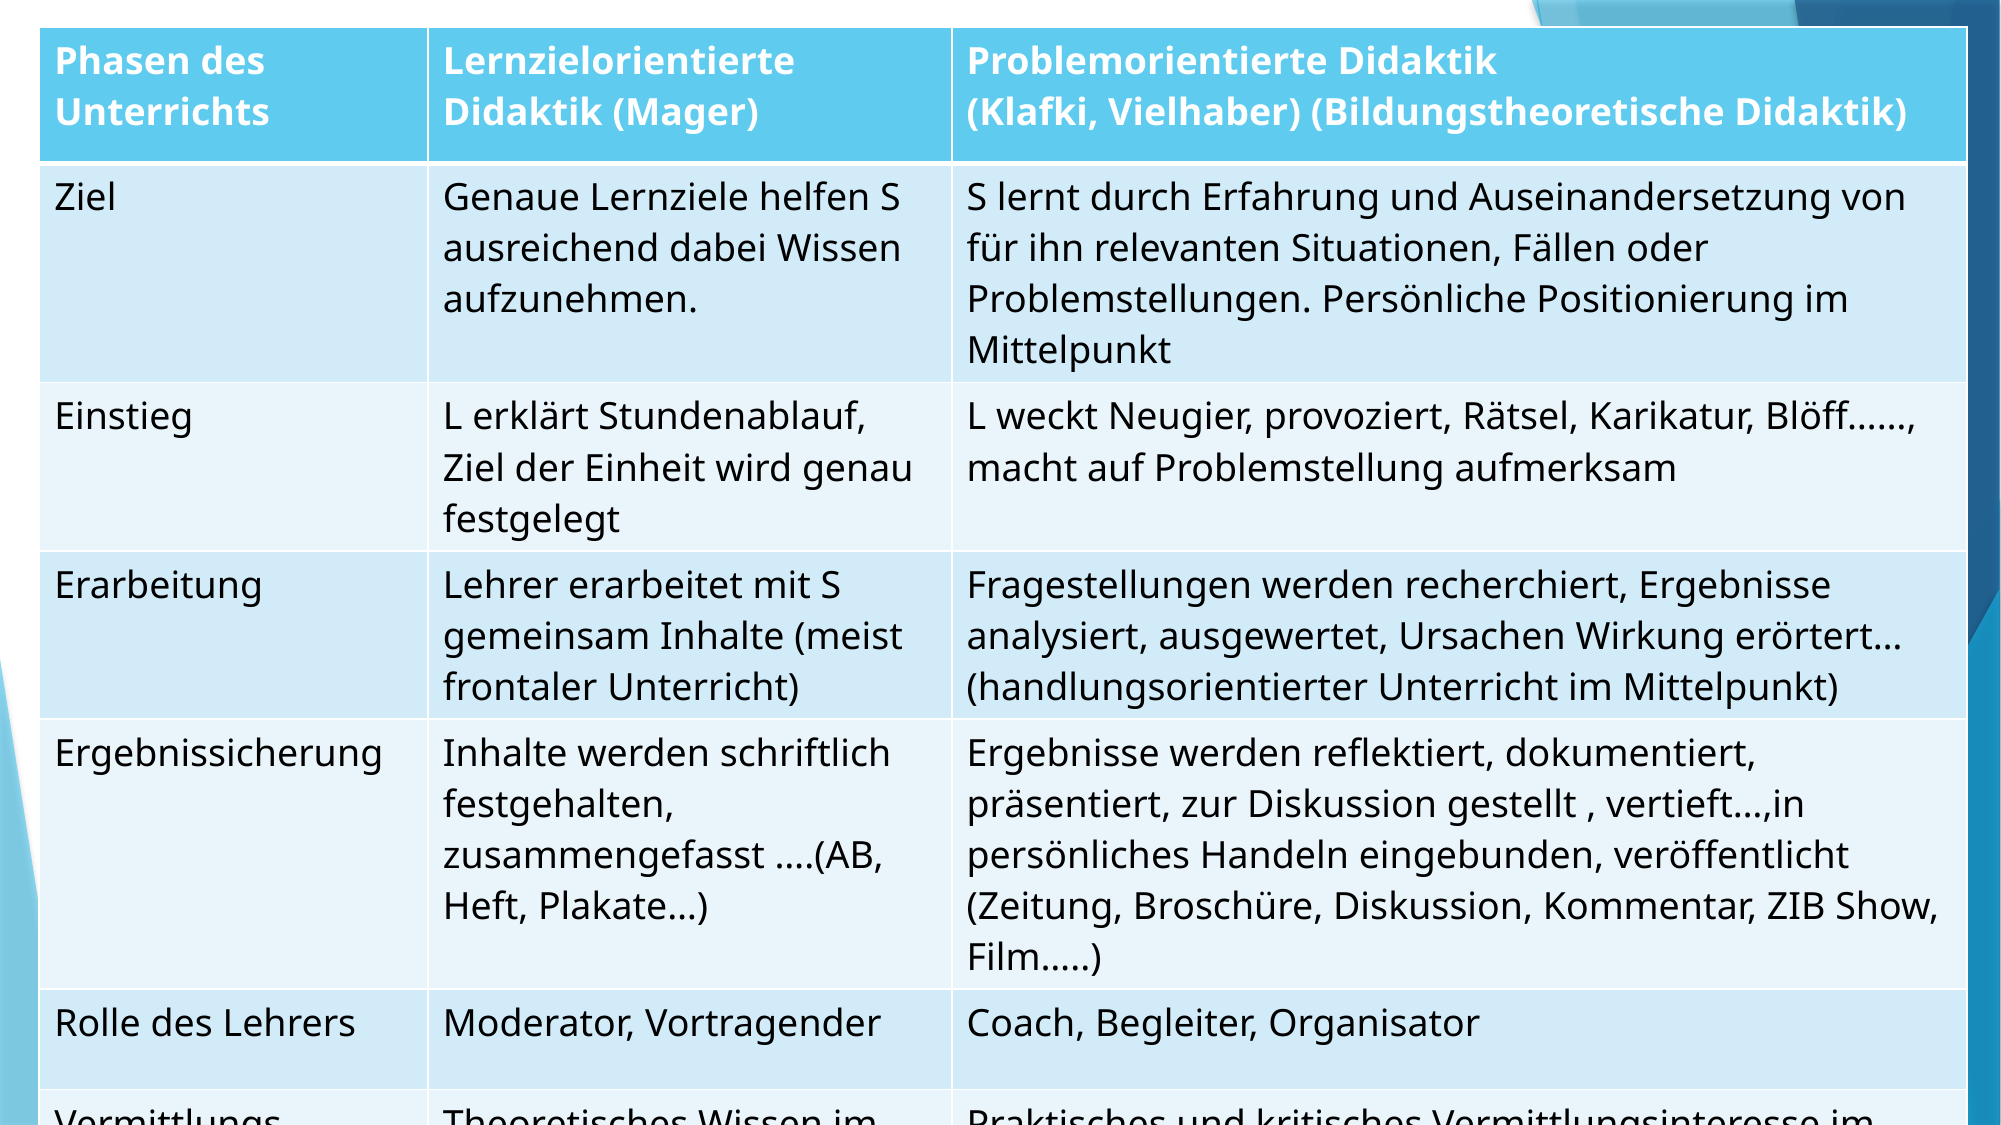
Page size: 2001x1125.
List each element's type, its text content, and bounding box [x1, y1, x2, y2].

table_header Problemorientierte Didaktik (Klafki, Vielhaber) (Bildungstheoretische Didaktik) [953, 28, 1966, 161]
table_cell S lernt durch Erfahrung und Auseinandersetzung von für ihn relevanten Situationen, Fällen oder Problemstellungen. Persönliche Positionierung im Mittelpunkt [953, 166, 1966, 382]
table_cell Praktisches und kritisches Vermittlungsinteresse im Mittelpunkt [953, 1090, 1966, 1125]
table_cell Theoretisches Wissen im Mittelpunkt [429, 1090, 951, 1125]
table_cell Ziel [40, 166, 427, 382]
table_cell Fragestellungen werden recherchiert, Ergebnisse analysiert, ausgewertet, Ursachen Wirkung erörtert… (handlungsorientierter Unterricht im Mittelpunkt) [953, 552, 1966, 718]
table_cell L erklärt Stundenablauf, Ziel der Einheit wird genau festgelegt [429, 383, 951, 550]
table_cell Einstieg [40, 383, 427, 550]
table_cell Genaue Lernziele helfen S ausreichend dabei Wissen aufzunehmen. [429, 166, 951, 382]
table_cell Ergebnisse werden reflektiert, dokumentiert, präsentiert, zur Diskussion gestellt , vertieft…,in persönliches Handeln eingebunden, veröffentlicht (Zeitung, Broschüre, Diskussion, Kommentar, ZIB Show, Film…..) [953, 720, 1966, 988]
table_cell Rolle des Lehrers [40, 990, 427, 1089]
table_cell Ergebnissicherung [40, 720, 427, 988]
table_cell Lehrer erarbeitet mit S gemeinsam Inhalte (meist frontaler Unterricht) [429, 552, 951, 718]
table_cell Coach, Begleiter, Organisator [953, 990, 1966, 1089]
table_header Lernzielorientierte Didaktik (Mager) [429, 28, 951, 161]
table_cell L weckt Neugier, provoziert, Rätsel, Karikatur, Blöff……, macht auf Problemstellung aufmerksam [953, 383, 1966, 550]
table_cell Moderator, Vortragender [429, 990, 951, 1089]
table_cell Vermittlungs-interesse [40, 1090, 427, 1125]
table_cell Inhalte werden schriftlich festgehalten, zusammengefasst ….(AB, Heft, Plakate…) [429, 720, 951, 988]
table_cell Erarbeitung [40, 552, 427, 718]
table_header Phasen des Unterrichts [40, 28, 427, 161]
